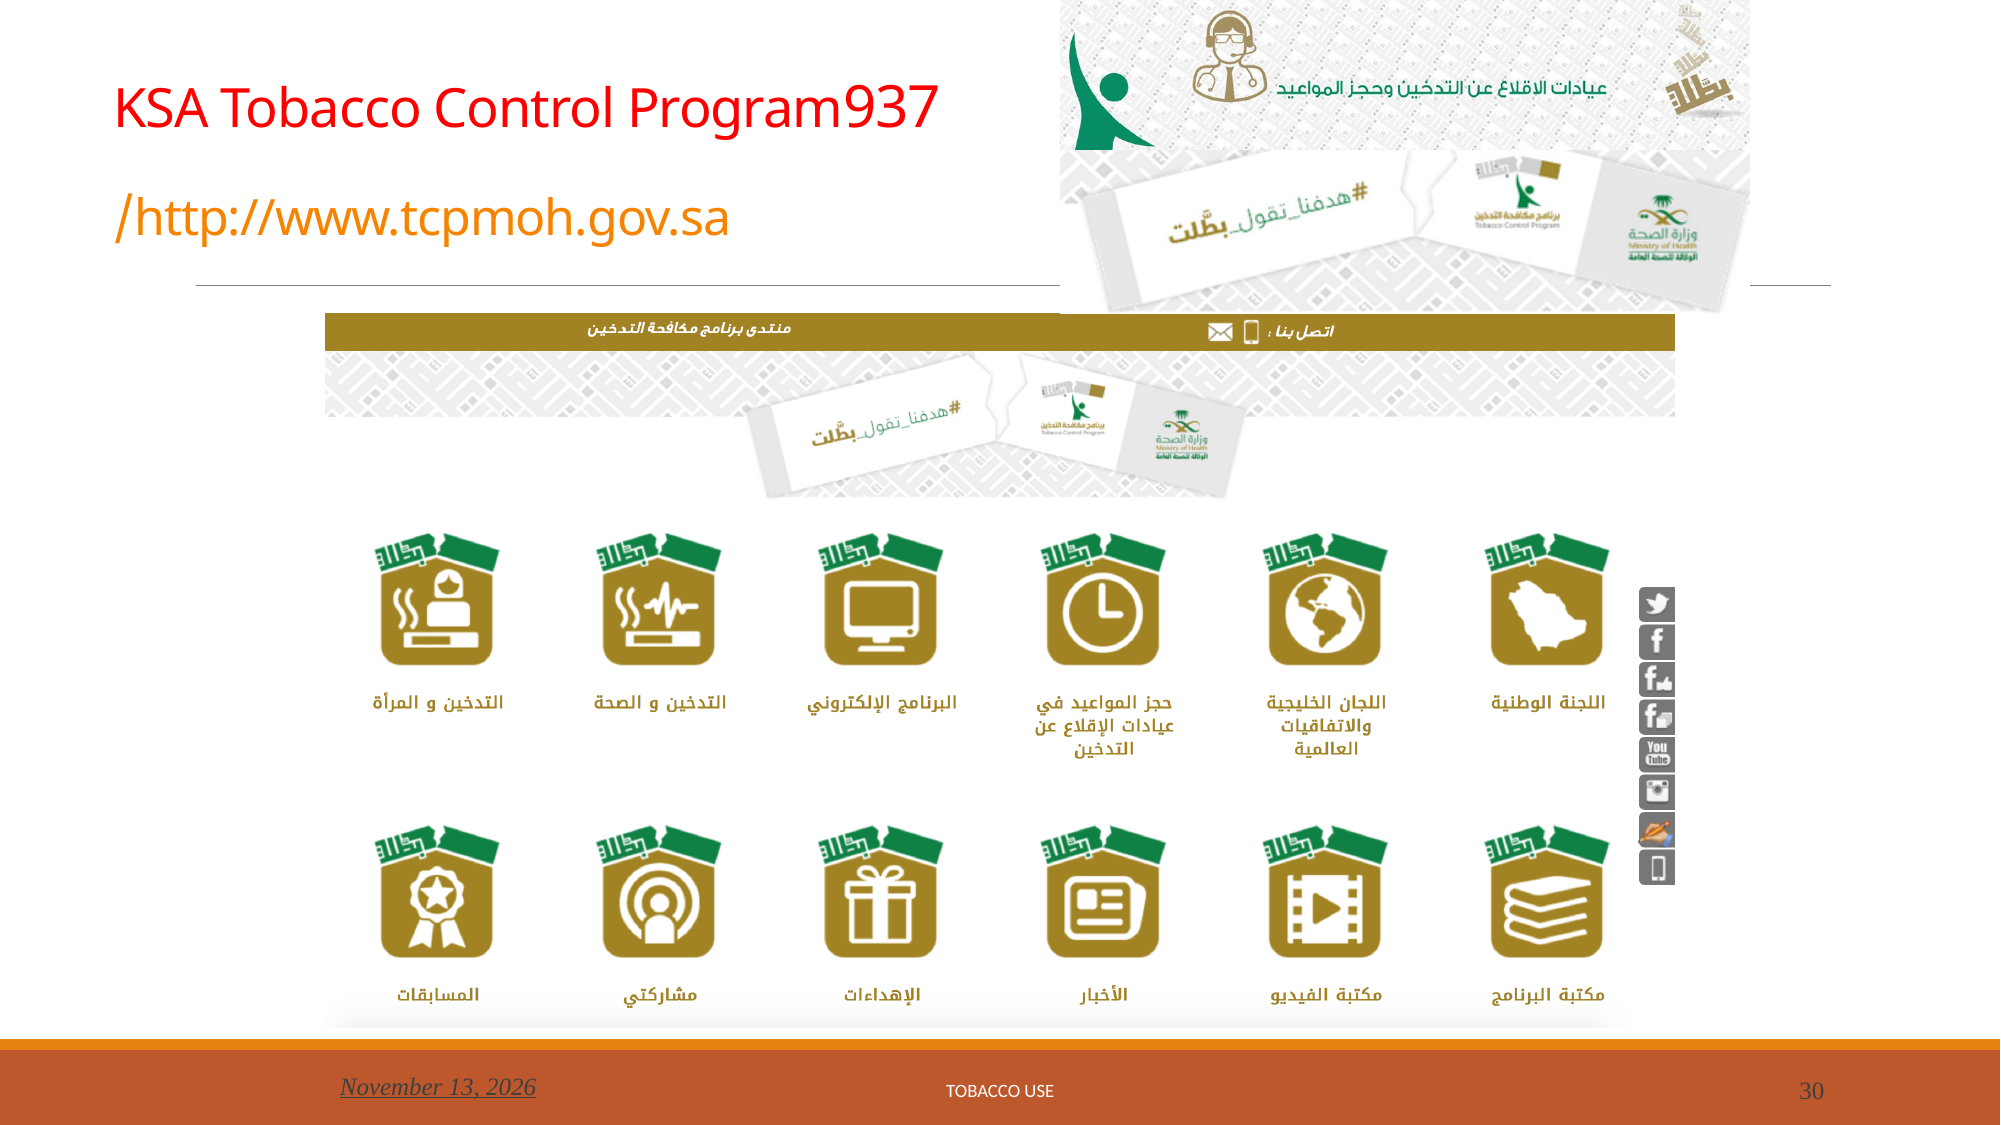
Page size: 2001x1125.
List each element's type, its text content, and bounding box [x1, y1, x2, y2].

footer Tobacco Use [604, 1059, 1396, 1120]
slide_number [324, 1062, 604, 1108]
slide_number 30 [1624, 1059, 1840, 1120]
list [324, 313, 1676, 1028]
title KSA Tobacco Control Program937 http://www.tcpmoh.gov.sa/ [98, 0, 1057, 314]
picture [1059, 0, 1751, 314]
